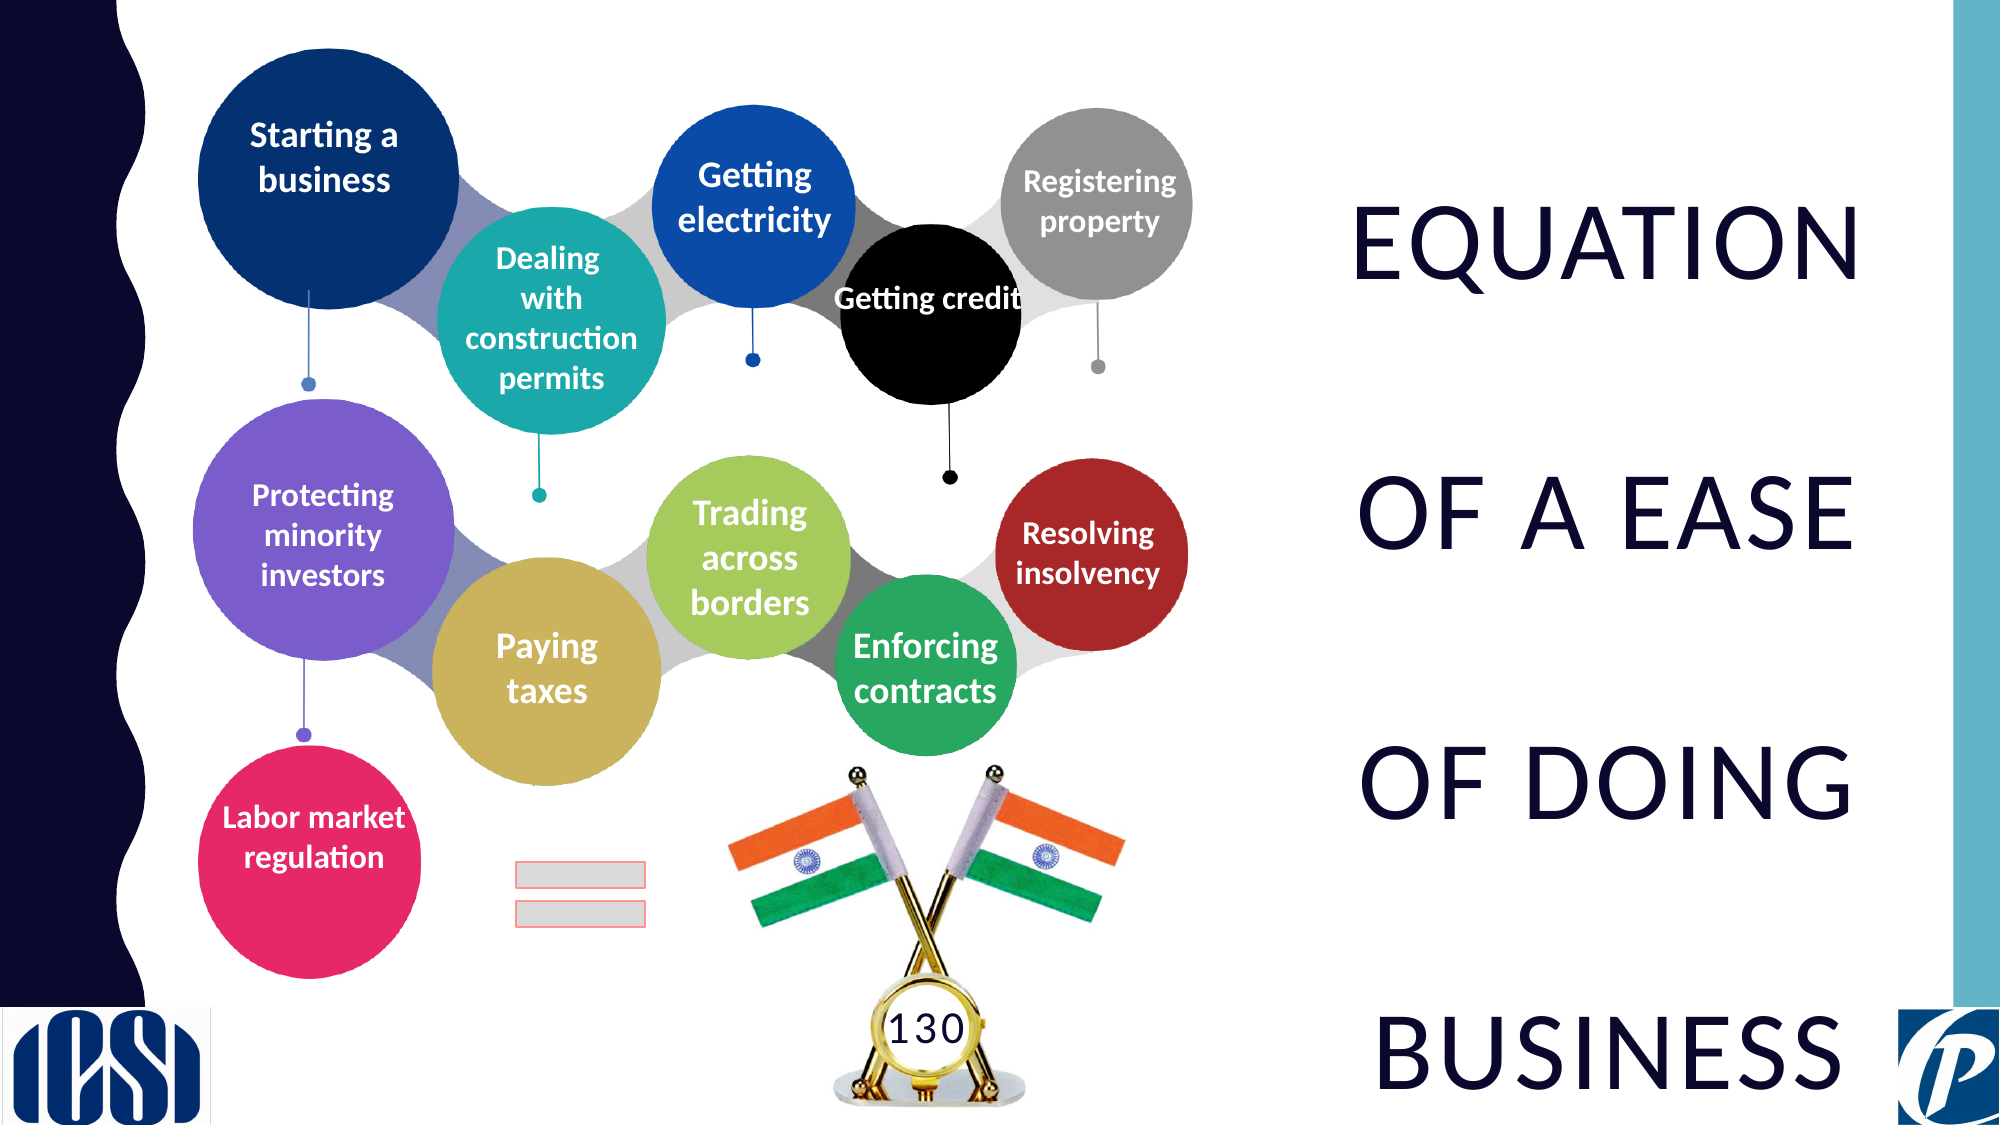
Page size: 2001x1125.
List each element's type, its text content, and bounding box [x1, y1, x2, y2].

title Equation of a Ease of Doing Business [1284, 62, 1934, 1081]
picture [170, 32, 1267, 1111]
picture [1898, 1007, 2000, 1125]
picture [0, 1007, 212, 1125]
